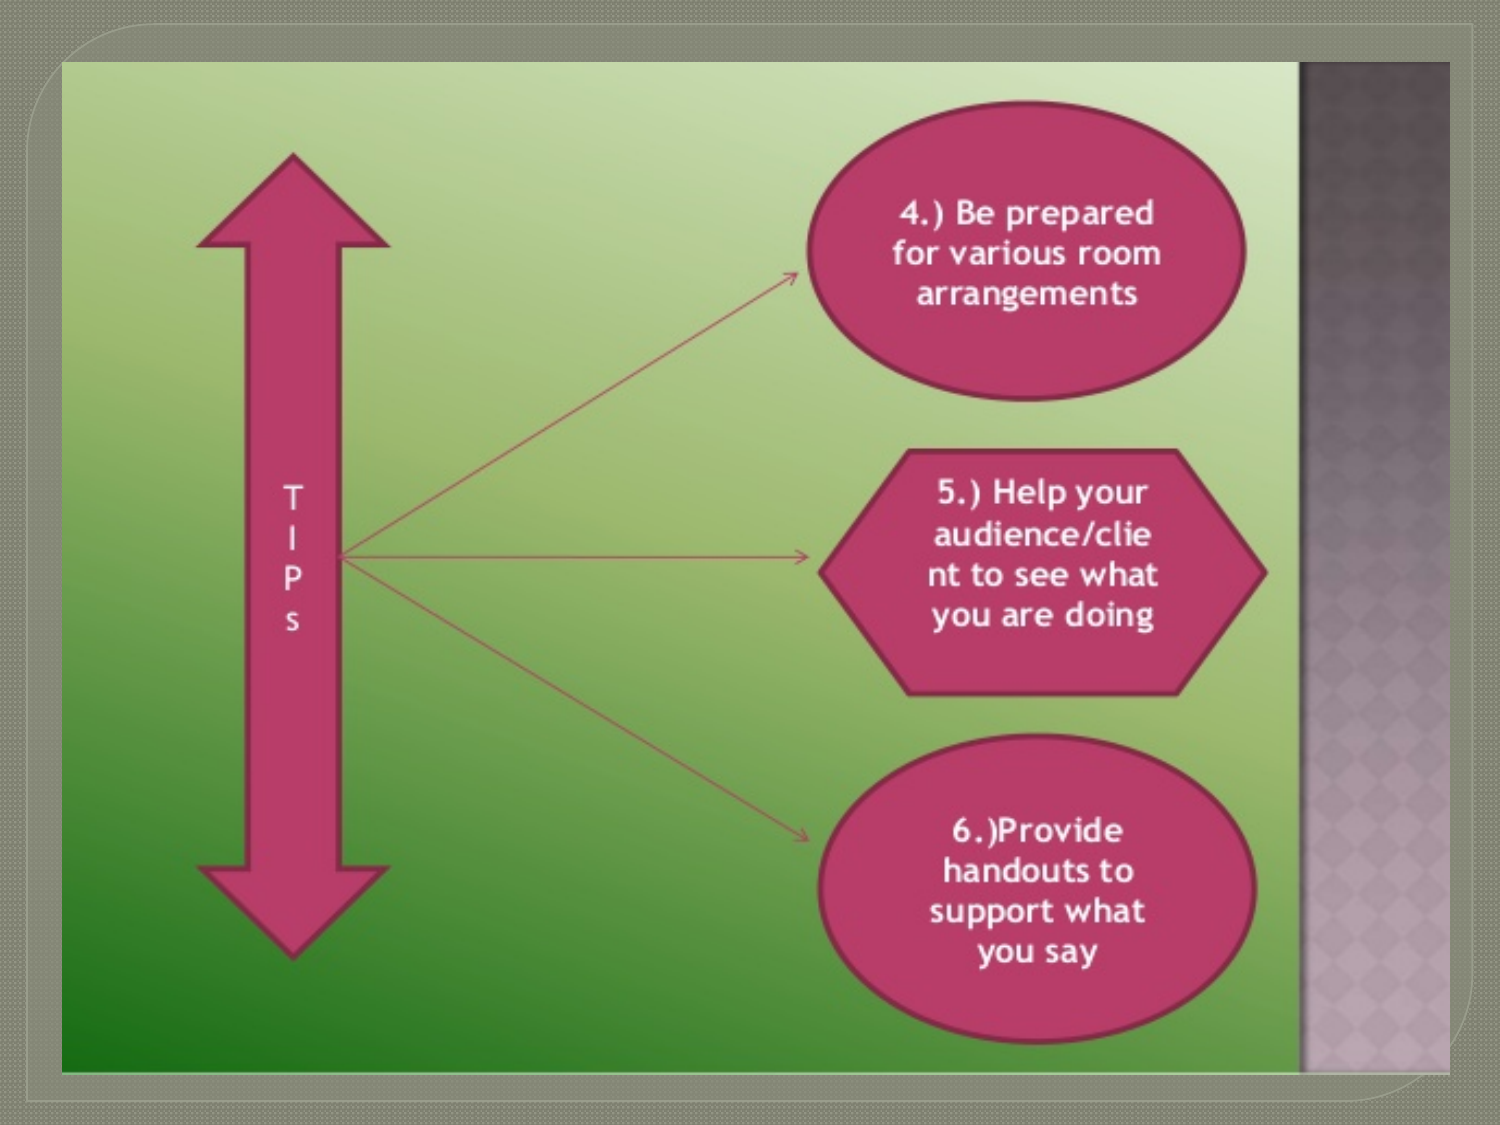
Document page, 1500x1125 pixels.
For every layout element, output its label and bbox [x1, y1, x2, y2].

list [62, 62, 1451, 1076]
